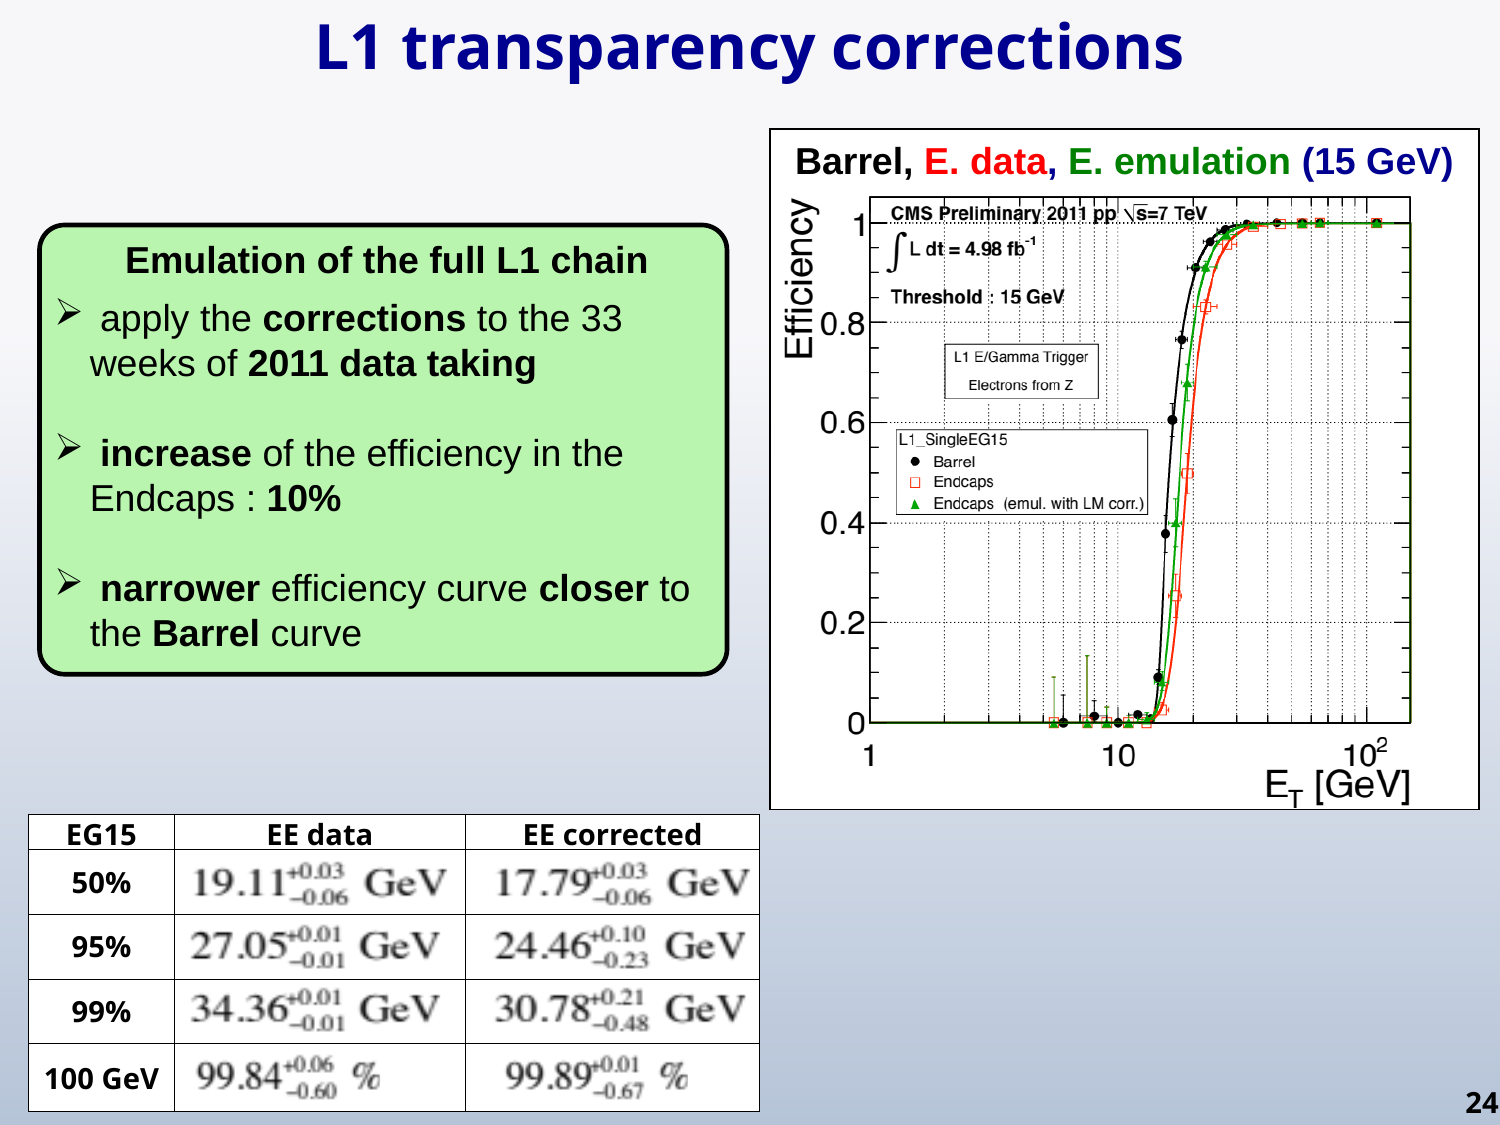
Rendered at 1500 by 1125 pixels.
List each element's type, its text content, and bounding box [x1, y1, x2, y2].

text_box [492, 856, 753, 910]
table_cell 99% [29, 980, 174, 1043]
table_cell [175, 980, 465, 1043]
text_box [190, 1049, 382, 1104]
text_box L1 transparency corrections [0, 0, 1500, 90]
table_cell [466, 915, 759, 979]
table_cell [175, 850, 465, 914]
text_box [182, 919, 443, 973]
slide_number 24 [1438, 1074, 1500, 1125]
table_cell [466, 980, 759, 1043]
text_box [498, 1049, 690, 1104]
text_box Emulation of the full L1 chain apply the corrections to the 33 weeks of 2011 data taking increase of the efficiency in the Endcaps : 10% narrower efficiency curve closer to the Barrel curve [39, 229, 735, 662]
table_cell [175, 915, 465, 979]
table_cell [175, 1044, 465, 1111]
table_cell 100 GeV [29, 1044, 174, 1111]
table_header EE data [175, 815, 465, 849]
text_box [487, 919, 748, 973]
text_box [182, 982, 443, 1037]
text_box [189, 856, 450, 910]
table_cell [466, 1044, 759, 1111]
text_box 24 [672, 1112, 748, 1117]
text_box [47, 222, 720, 229]
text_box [487, 982, 748, 1037]
table_cell 50% [29, 850, 174, 914]
table_header EE corrected [466, 815, 759, 849]
table_cell [466, 850, 759, 914]
table_cell 95% [29, 915, 174, 979]
table_header EG15 [29, 815, 174, 849]
picture [769, 128, 1481, 811]
text_box [40, 662, 727, 677]
